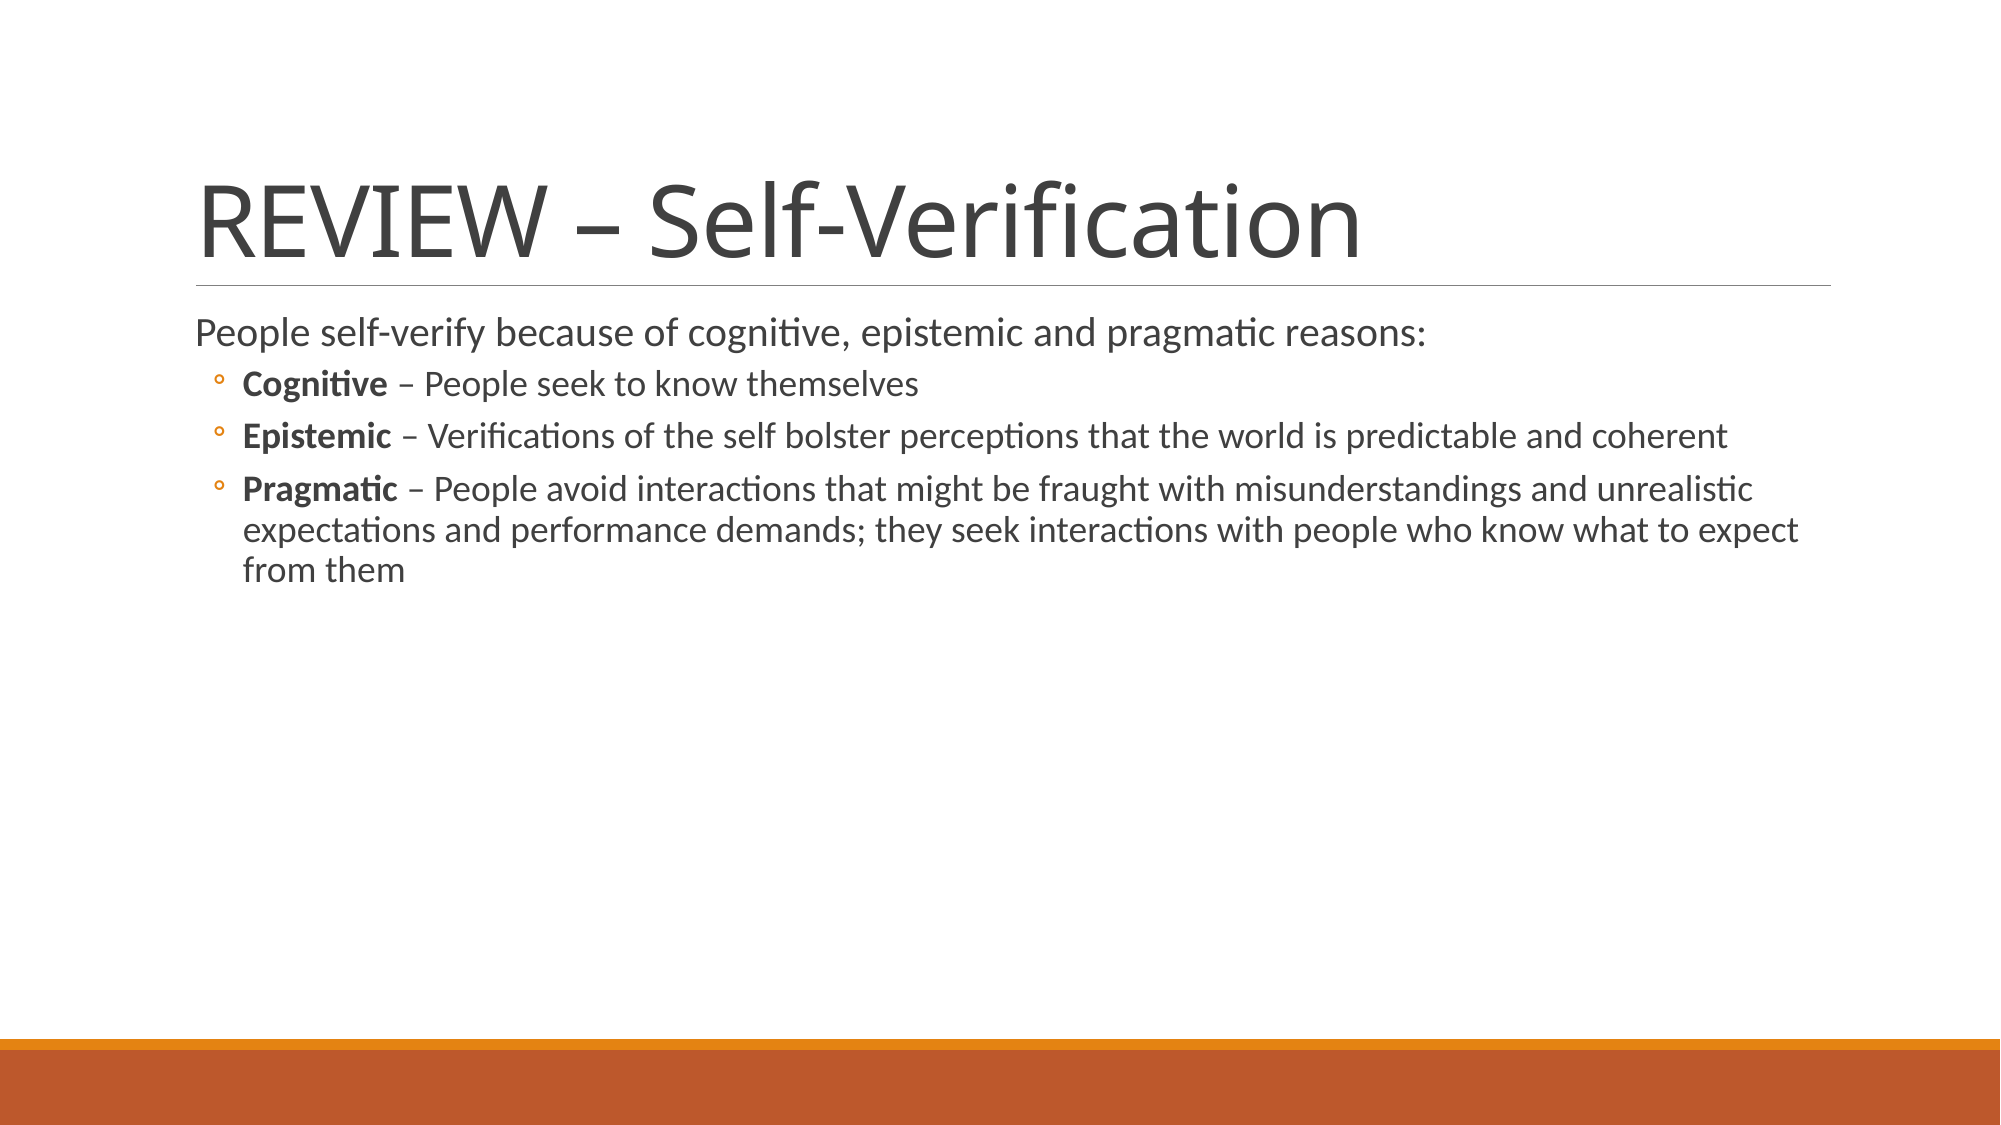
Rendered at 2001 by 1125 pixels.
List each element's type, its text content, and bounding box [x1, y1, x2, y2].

title REVIEW – Self-Verification [180, 47, 1830, 285]
list People self-verify because of cognitive, epistemic and pragmatic reasons: Cognitive – People seek to know themselves Epistemic – Verifications of the self bolster perceptions that the world is predictable and coherent Pragmatic – People avoid interactions that might be fraught with misunderstandings and unrealistic expectations and performance demands; they seek interactions with people who know what to expect from them [180, 302, 1830, 963]
